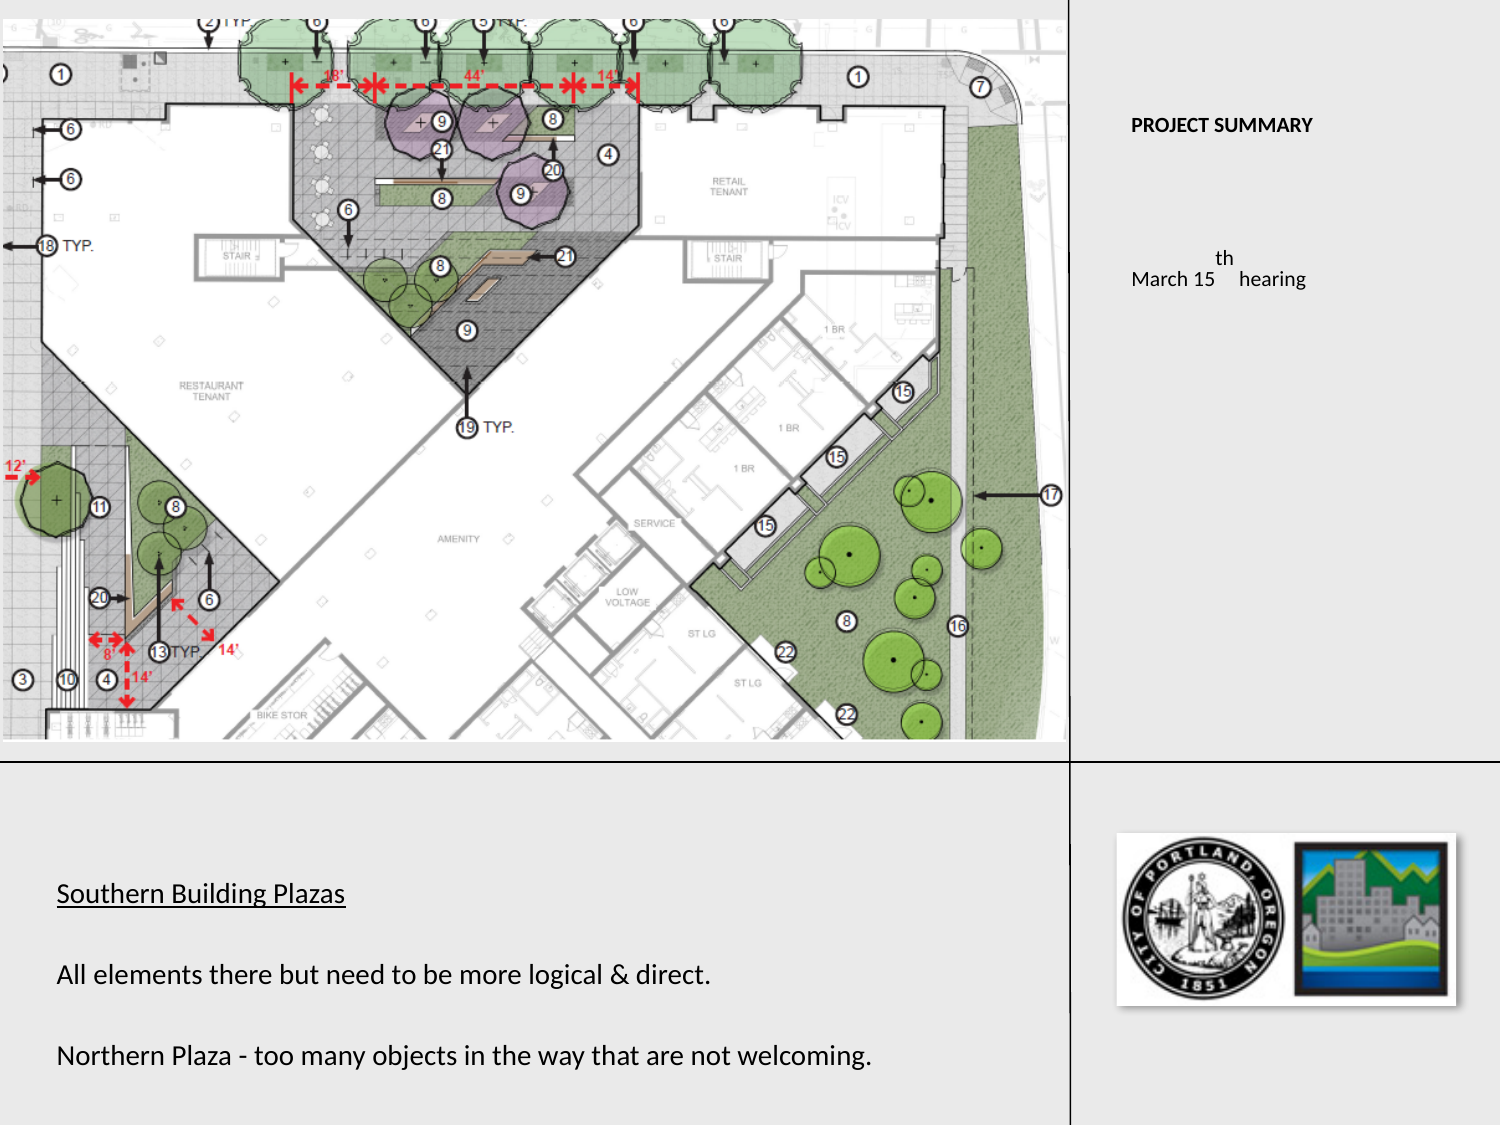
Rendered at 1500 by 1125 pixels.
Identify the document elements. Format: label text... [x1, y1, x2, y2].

picture [1116, 833, 1457, 1006]
text_box PROJECT SUMMARY March 15th hearing [1116, 78, 1500, 298]
text_box Southern Building Plazas All elements there but need to be more logical & direct. Northern Plaza - too many objects in the way that are not welcoming. [41, 833, 1068, 1079]
picture [2, 19, 1066, 742]
